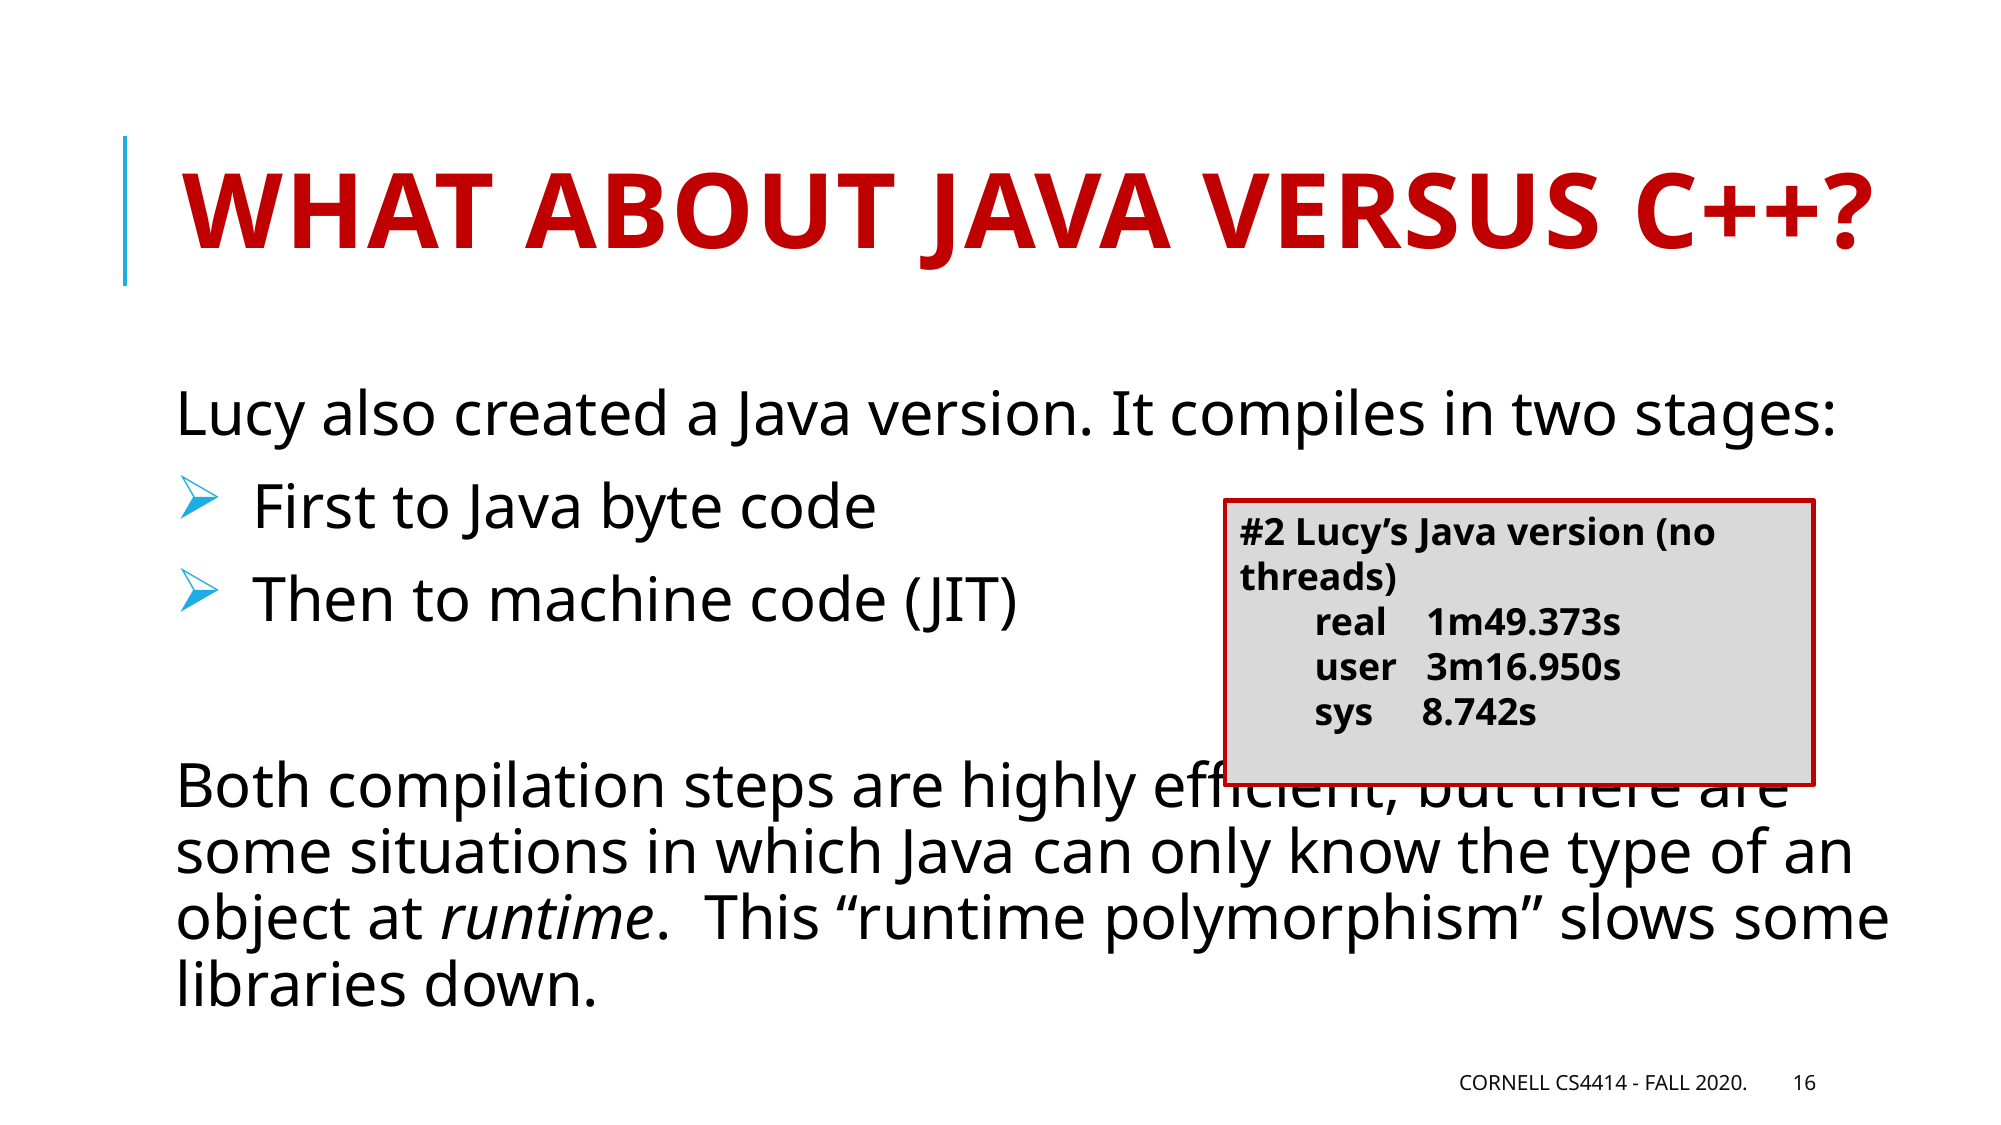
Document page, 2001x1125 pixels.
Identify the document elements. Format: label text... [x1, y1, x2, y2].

footer Cornell CS4414 - Fall 2020. [794, 1061, 1763, 1107]
title What about Java versus C++? [168, 96, 1914, 342]
list Lucy also created a Java version. It compiles in two stages: First to Java byte code Then to machine code (JIT) Both compilation steps are highly efficient, but there are some situations in which Java can only know the type of an object at runtime. This “runtime polymorphism” slows some libraries down. [168, 375, 1914, 1035]
slide_number 16 [1777, 1061, 1938, 1107]
text_box #2 Lucy’s Java version (no threads) real 1m49.373s user 3m16.950s sys 8.742s [1224, 500, 1814, 785]
